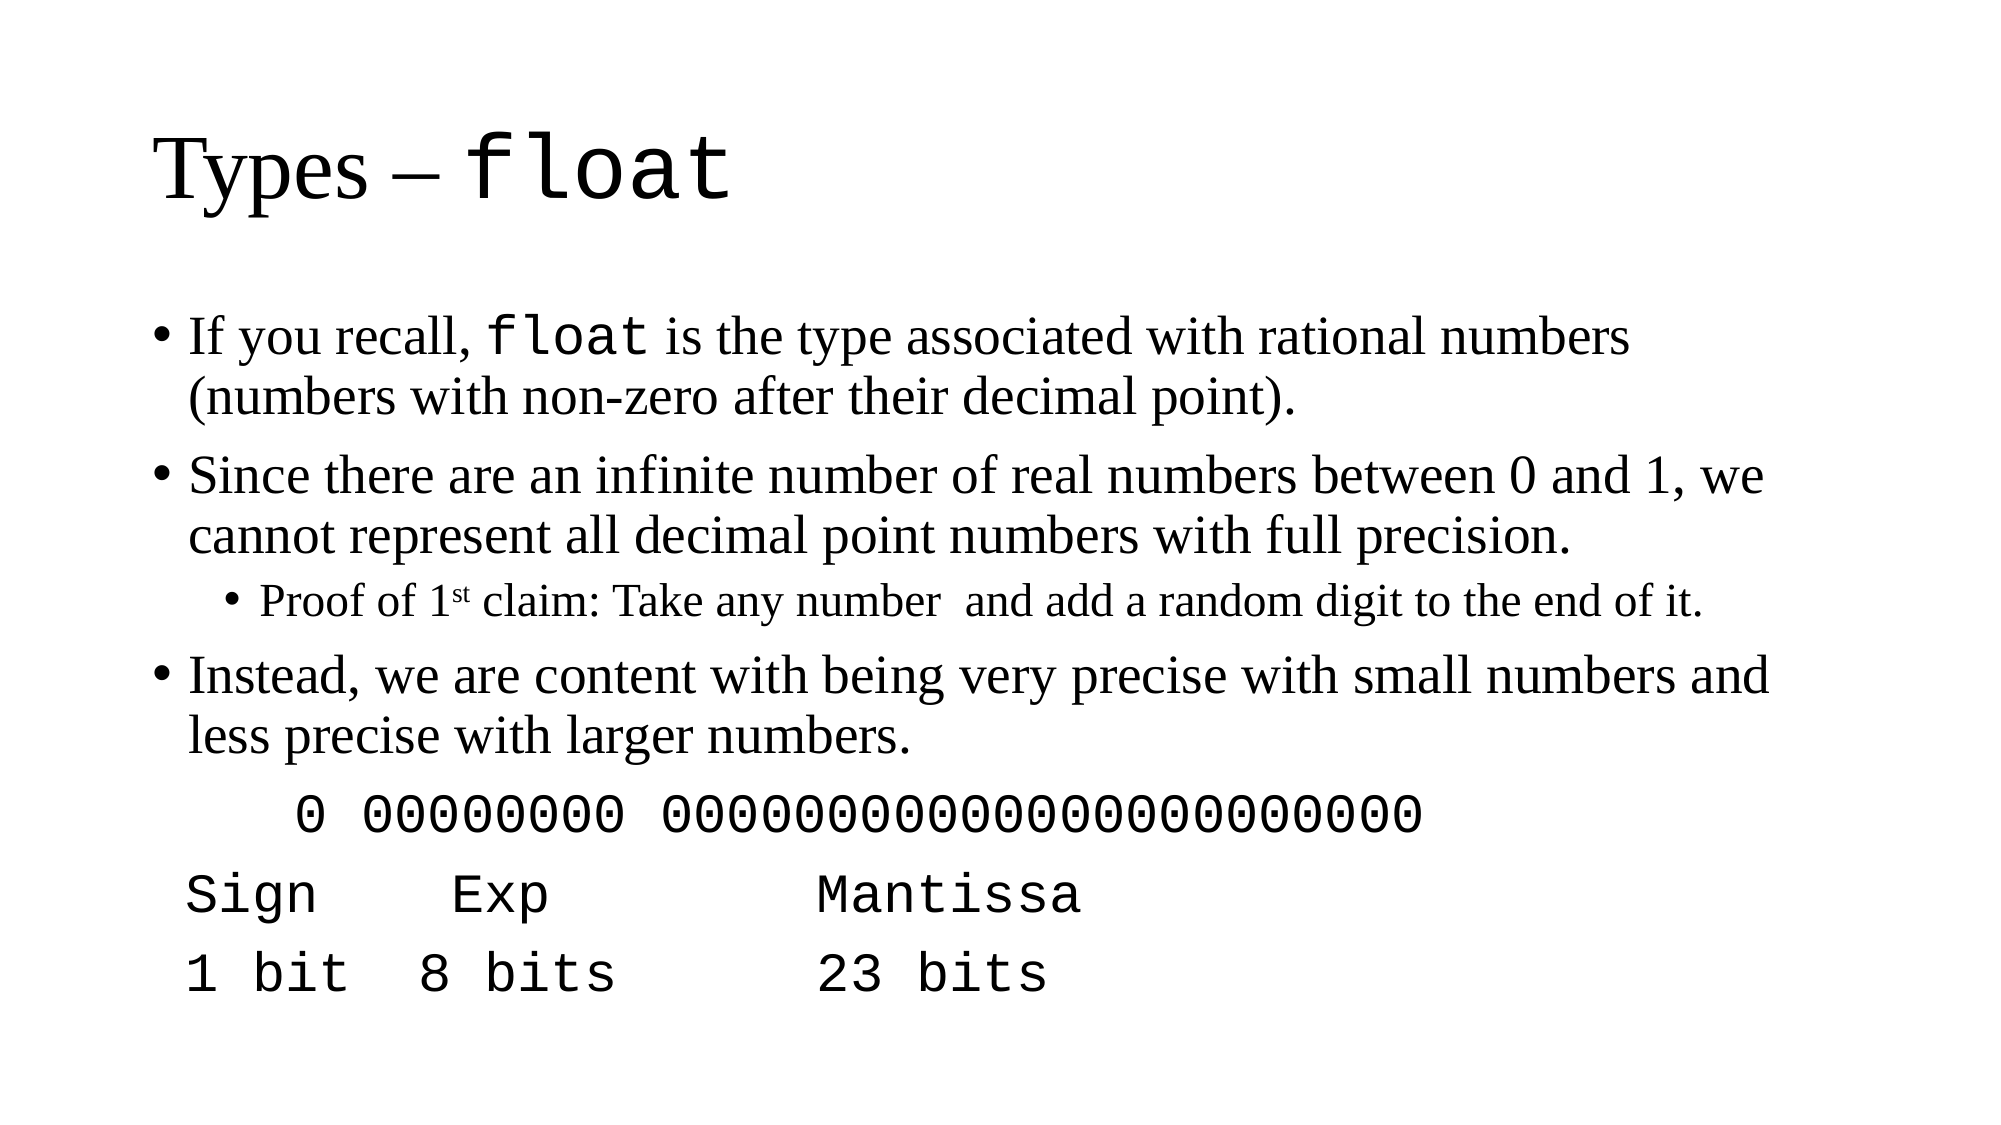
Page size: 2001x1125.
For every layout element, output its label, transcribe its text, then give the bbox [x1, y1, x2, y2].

title Types – float [137, 59, 1863, 278]
